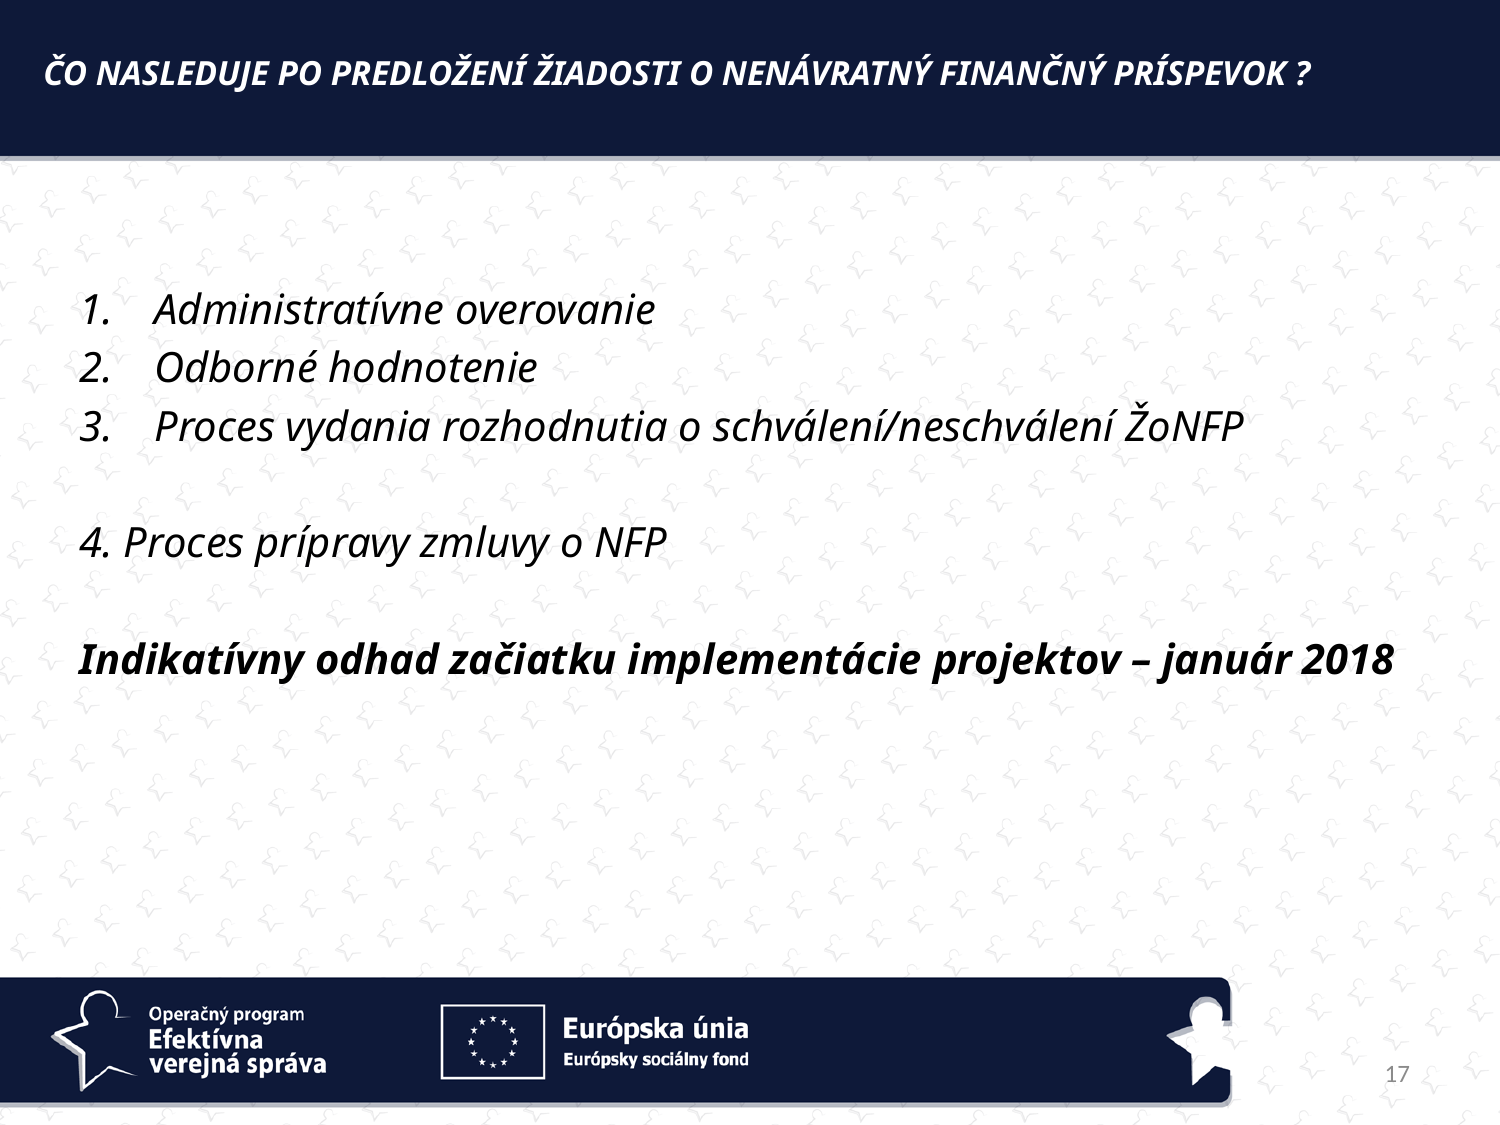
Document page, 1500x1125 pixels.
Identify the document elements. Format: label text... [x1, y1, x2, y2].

text_box Administratívne overovanie Odborné hodnotenie Proces vydania rozhodnutia o schválení/neschválení ŽoNFP 4. Proces prípravy zmluvy o NFP Indikatívny odhad začiatku implementácie projektov – január 2018 [64, 275, 1425, 815]
picture [0, 0, 1500, 1125]
text_box Čo nasleduje po predložení Žiadosti o nenávratný finančný príspevok ? [28, 45, 1478, 100]
slide_number 17 [1074, 1042, 1425, 1103]
